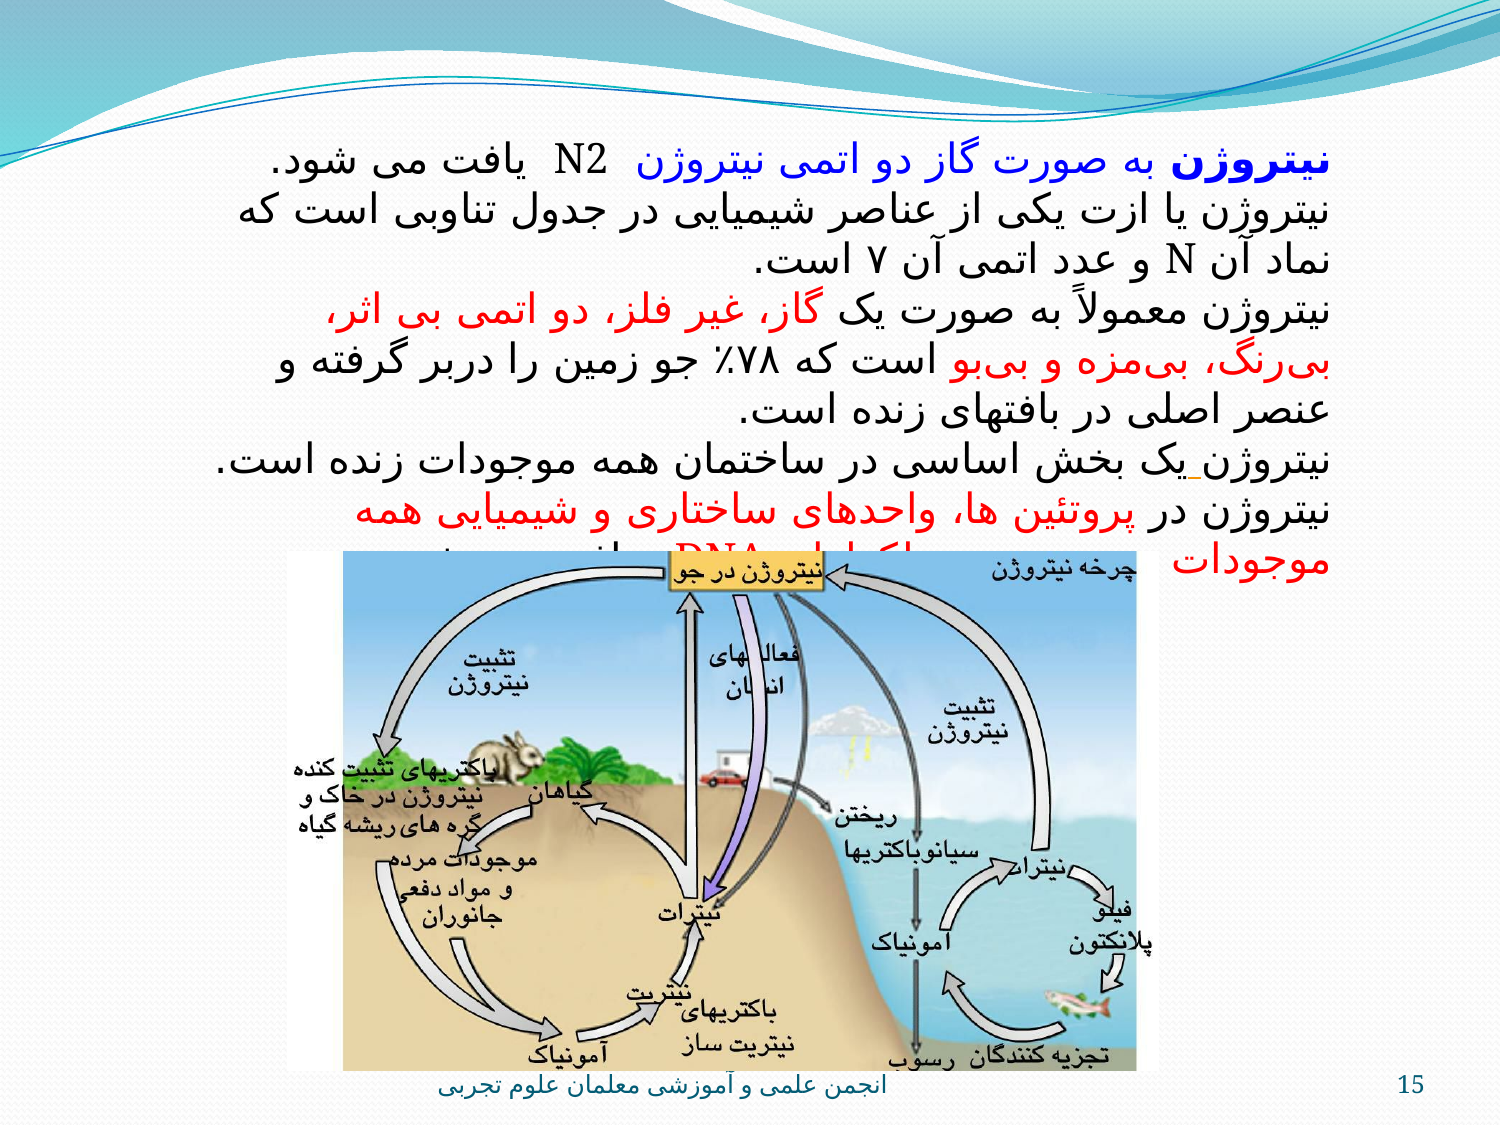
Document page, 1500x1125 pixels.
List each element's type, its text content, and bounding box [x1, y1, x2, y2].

text_box نیتروژن به صورت گاز دو اتمی نیتروژن N2 یافت می شود. نیتروژن یا ازت یکی از عناصر شیمیایی در جدول تناوبی است که نماد آن N و عدد اتمی آن ۷ است. نیتروژن معمولاً به صورت یک گاز، غیر فلز، دو اتمی بی اثر، بی‌رنگ، بی‌مزه و بی‌بو است که ۷۸٪ جو زمین را دربر گرفته و عنصر اصلی در بافتهای زنده است. نیتروژن یک بخش اساسی در ساختمان همه موجودات زنده است. نیتروژن در پروتئین ها، واحدهای ساختاری و شیمیایی همه موجودات زنده ، و در مولکولهای DNA ، یافت می شود [172, 124, 1347, 590]
slide_number 15 [1299, 1042, 1425, 1103]
footer انجمن علمی و آموزشی معلمان علوم تجربی [437, 1083, 988, 1103]
picture [287, 551, 1159, 1071]
